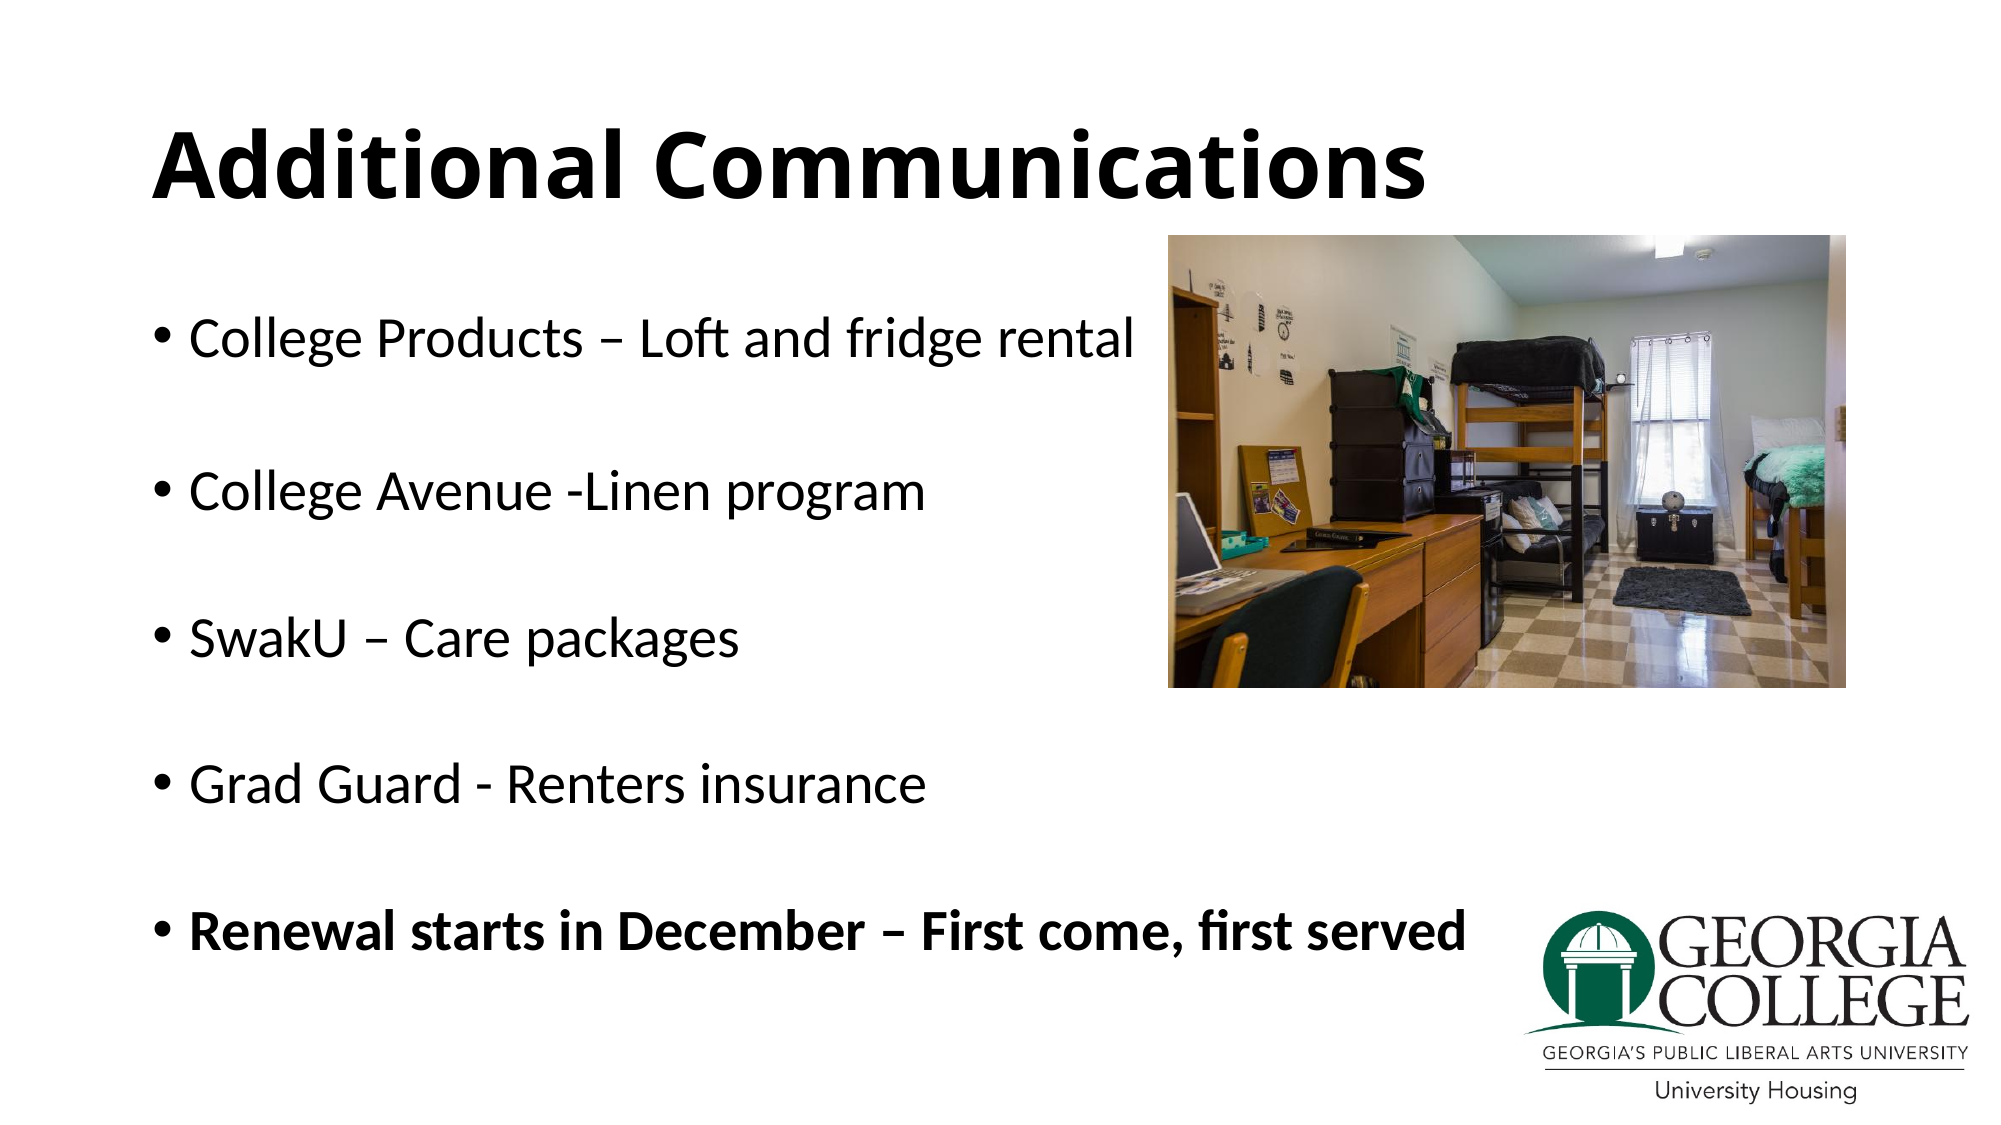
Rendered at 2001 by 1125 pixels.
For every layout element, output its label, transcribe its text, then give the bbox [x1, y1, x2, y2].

picture [1494, 869, 2000, 1125]
list College Products – Loft and fridge rental College Avenue -Linen program SwakU – Care packages Grad Guard - Renters insurance Renewal starts in December – First come, first served [137, 299, 1863, 1014]
title Additional Communications [137, 59, 1863, 278]
picture [1168, 235, 1846, 688]
